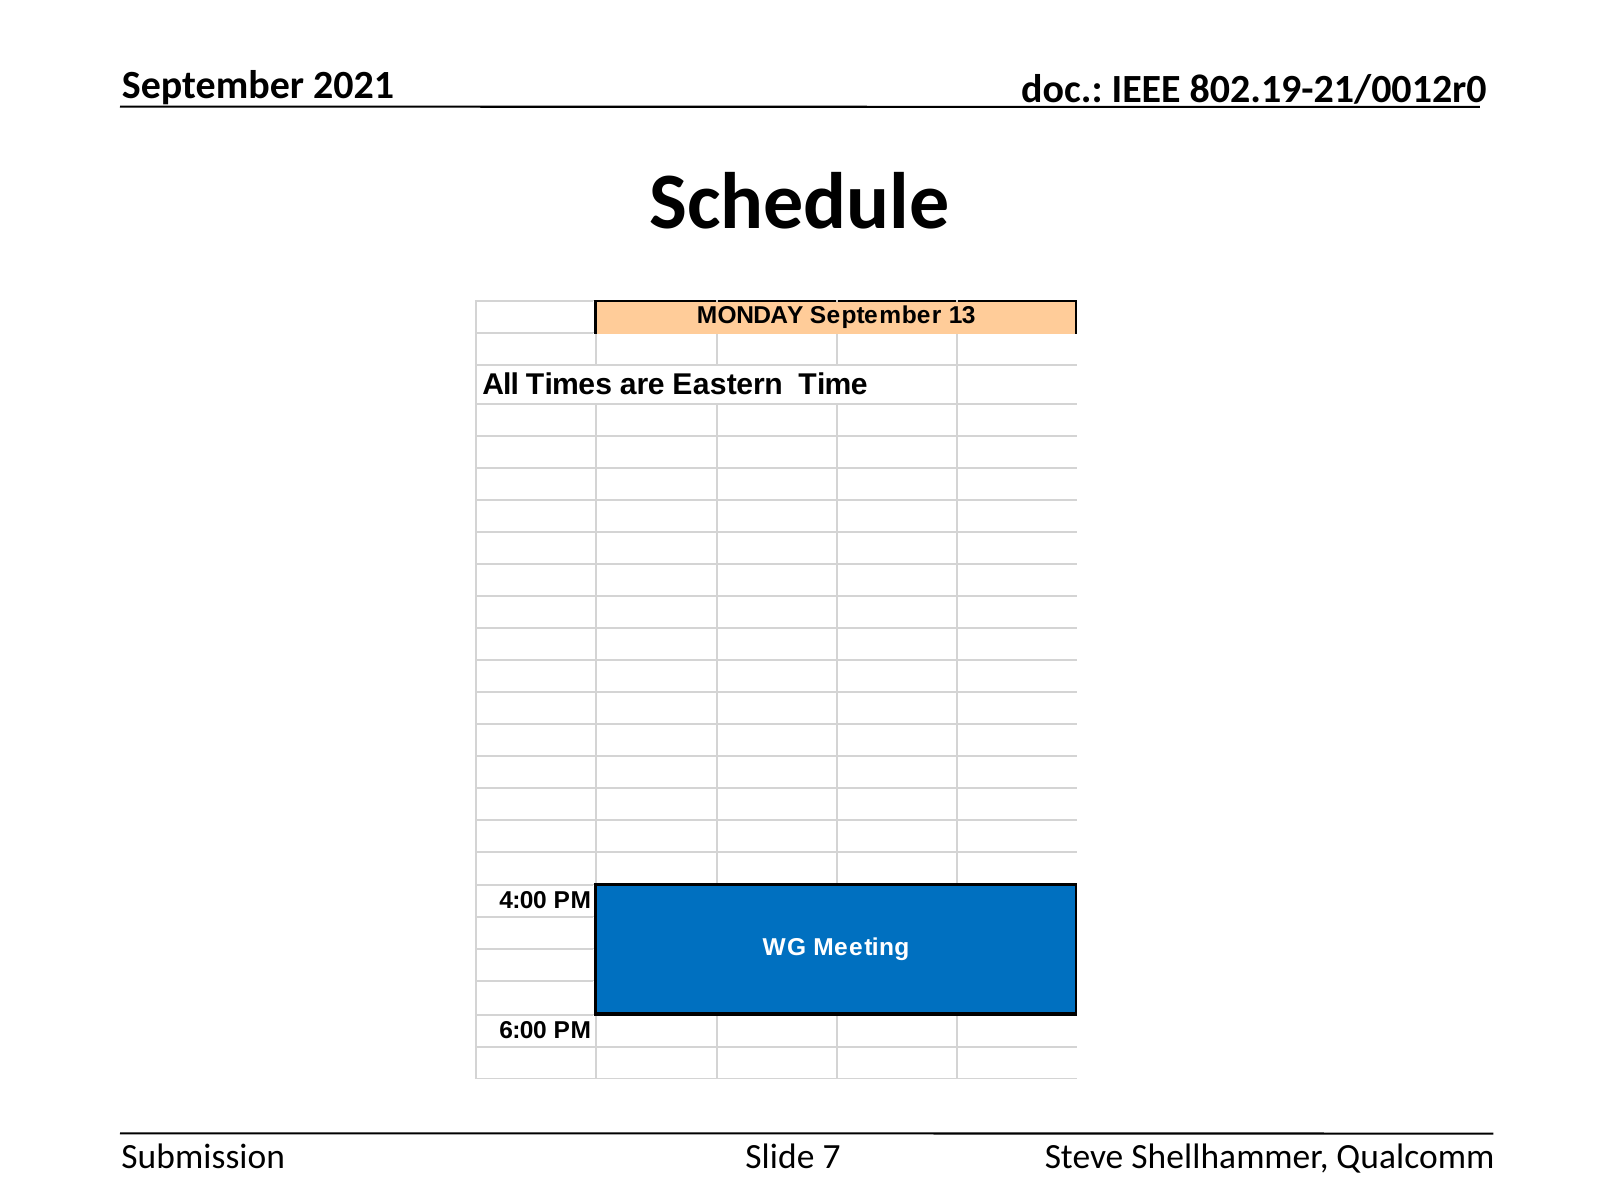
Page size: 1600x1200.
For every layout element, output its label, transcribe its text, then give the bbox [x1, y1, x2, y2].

picture [474, 299, 1079, 1081]
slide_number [121, 58, 451, 107]
slide_number Slide 7 [733, 1132, 854, 1197]
footer Steve Shellhammer, Qualcomm [937, 1132, 1495, 1174]
title Schedule [119, 119, 1480, 273]
